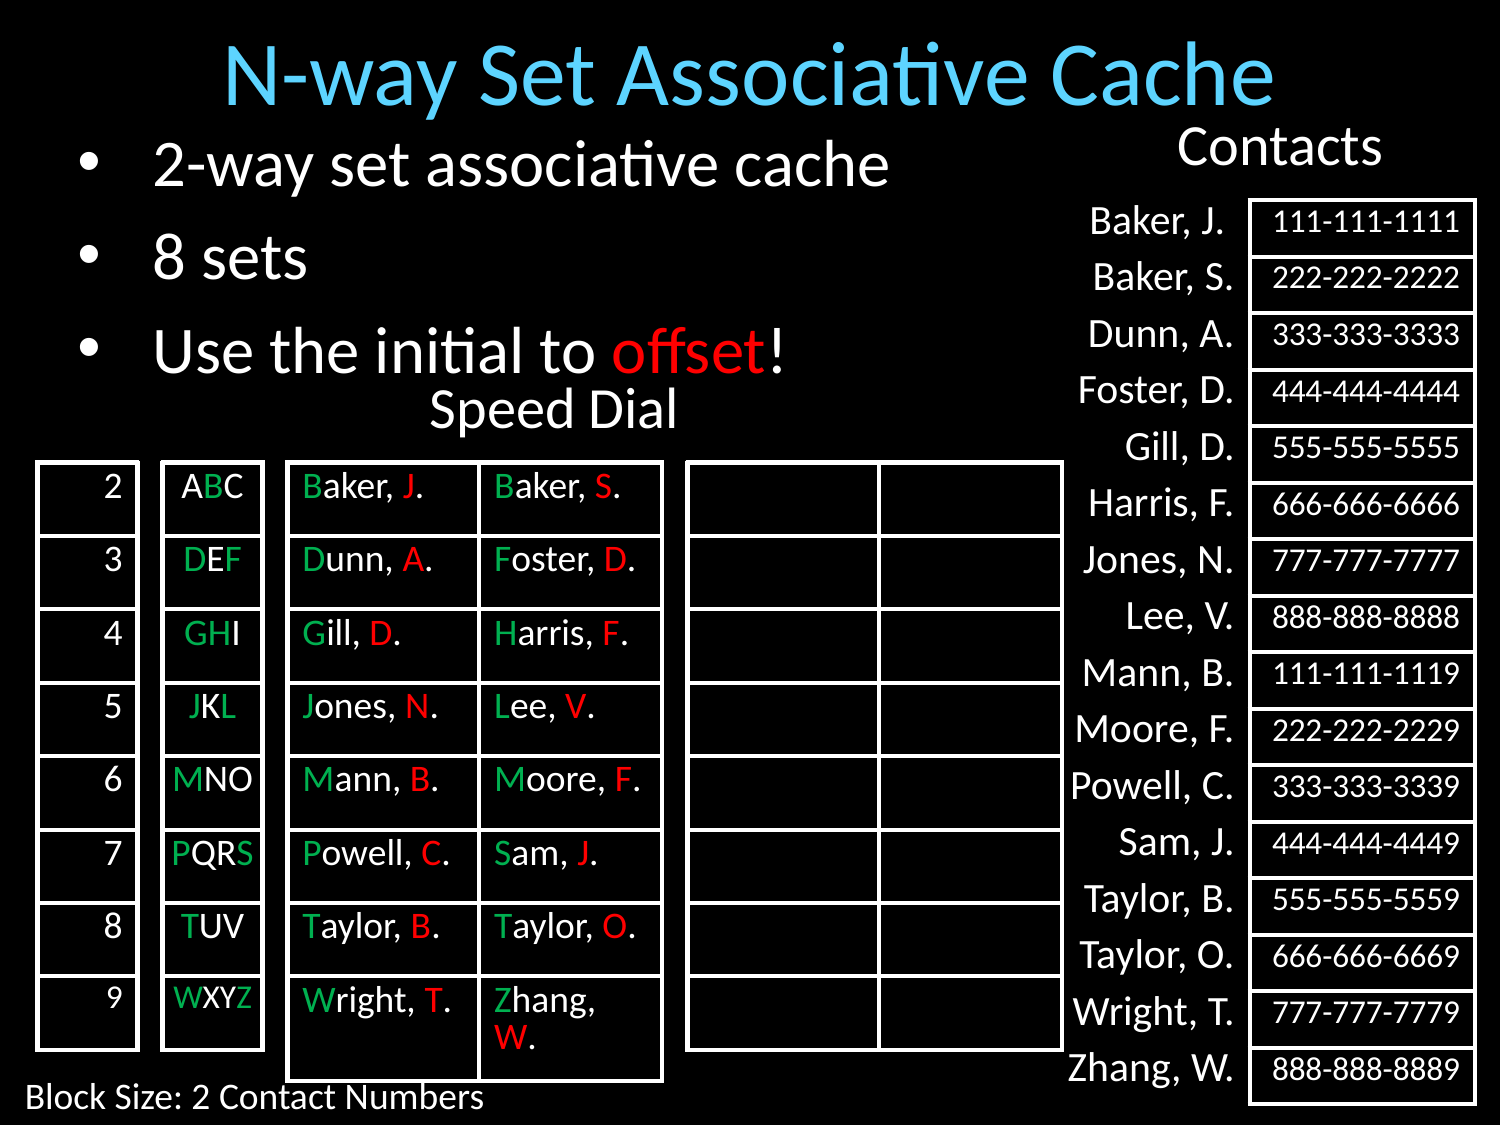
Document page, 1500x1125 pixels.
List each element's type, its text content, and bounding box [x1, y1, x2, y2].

table_cell [690, 758, 877, 828]
table_cell [690, 611, 877, 681]
text_box Speed Dial [415, 362, 695, 448]
table_cell Gill, D. [290, 611, 477, 681]
table_cell 333-333-3339 [1252, 767, 1473, 820]
table_cell WXYZ [165, 978, 260, 1048]
table_cell [881, 611, 1060, 681]
table_cell Harris, F. [1064, 483, 1248, 539]
table_cell 222-222-2222 [1252, 259, 1473, 311]
table_cell 4 [40, 611, 135, 681]
table_cell Taylor, B. [290, 905, 477, 974]
table_cell 777-777-7779 [1252, 993, 1473, 1046]
table_cell PQRS [165, 832, 260, 901]
table_cell Powell, C. [290, 832, 477, 901]
table_cell 222-222-2229 [1252, 711, 1473, 763]
table_cell 555-555-5555 [1252, 428, 1473, 481]
table_cell DEF [165, 538, 260, 607]
table_cell Harris, F. [481, 611, 660, 681]
table_cell Taylor, O. [1064, 935, 1248, 991]
table_cell 888-888-8889 [1252, 1050, 1473, 1102]
table_cell 888-888-8888 [1252, 598, 1473, 650]
table_cell 5 [40, 685, 135, 754]
table_cell [881, 538, 1060, 607]
table_cell Mann, B. [1064, 652, 1248, 709]
table_cell Sam, J. [1064, 822, 1248, 878]
table_header [881, 465, 1060, 534]
table_cell Baker, S. [1013, 257, 1248, 313]
table_cell 444-444-4444 [1252, 372, 1473, 424]
table_cell 9 [40, 978, 135, 1048]
table_cell Lee, V. [1064, 596, 1248, 652]
table_cell Powell, C. [1064, 765, 1248, 822]
table_cell GHI [165, 611, 260, 681]
table_cell 6 [40, 758, 135, 828]
table_cell Lee, V. [481, 685, 660, 754]
text_box 2-way set associative cache 8 sets Use the initial to offset! [62, 112, 1100, 338]
table_cell 333-333-3333 [1252, 315, 1473, 368]
table_cell 7 [40, 832, 135, 901]
title N-way Set Associative Cache [37, 24, 1463, 113]
table_header ABC [165, 465, 260, 534]
table_header Baker, J. [290, 465, 477, 534]
table_header 2 [40, 465, 135, 534]
table_cell Moore, F. [1064, 709, 1248, 765]
table_cell [690, 978, 877, 1048]
table_cell 111-111-1119 [1252, 654, 1473, 707]
table_cell Wright, T. [1064, 991, 1248, 1048]
table_cell TUV [165, 905, 260, 974]
table_cell Gill, D. [1013, 426, 1248, 483]
table_cell [881, 905, 1060, 974]
table_cell Taylor, O. [481, 905, 660, 974]
table_cell Wright, T. [290, 978, 477, 1048]
table_cell Foster, D. [481, 538, 660, 607]
table_cell 777-777-7777 [1252, 541, 1473, 594]
table_header [690, 465, 877, 534]
table_cell Jones, N. [290, 685, 477, 754]
table_cell Dunn, A. [290, 538, 477, 607]
table_cell 666-666-6666 [1252, 485, 1473, 537]
table_cell 555-555-5559 [1252, 880, 1473, 933]
table_cell [690, 685, 877, 754]
table_cell 8 [40, 905, 135, 974]
table_cell Dunn, A. [1013, 313, 1248, 370]
text_box Contacts [1162, 99, 1399, 185]
table_cell 444-444-4449 [1252, 824, 1473, 876]
table_cell Foster, D. [1013, 370, 1248, 426]
table_cell [690, 905, 877, 974]
table_cell [881, 978, 1060, 1048]
table_cell MNO [165, 758, 260, 828]
table_cell [881, 685, 1060, 754]
table_cell JKL [165, 685, 260, 754]
table_cell [690, 538, 877, 607]
table_cell [881, 758, 1060, 828]
table_cell Sam, J. [481, 832, 660, 901]
table_header Baker, J. [1013, 200, 1248, 257]
table_cell 3 [40, 538, 135, 607]
text_box Block Size: 2 Contact Numbers [10, 1064, 500, 1125]
table_header Baker, S. [481, 465, 660, 534]
table_cell [690, 832, 877, 901]
table_cell Taylor, B. [1064, 878, 1248, 935]
table_cell Zhang, W. [481, 978, 660, 1048]
table_cell Jones, N. [1064, 539, 1248, 596]
table_header 111-111-1111 [1252, 202, 1473, 255]
table_cell [881, 832, 1060, 901]
table_cell 666-666-6669 [1252, 937, 1473, 989]
table_cell Zhang, W. [1013, 1048, 1248, 1104]
table_cell Moore, F. [481, 758, 660, 828]
table_cell Mann, B. [290, 758, 477, 828]
